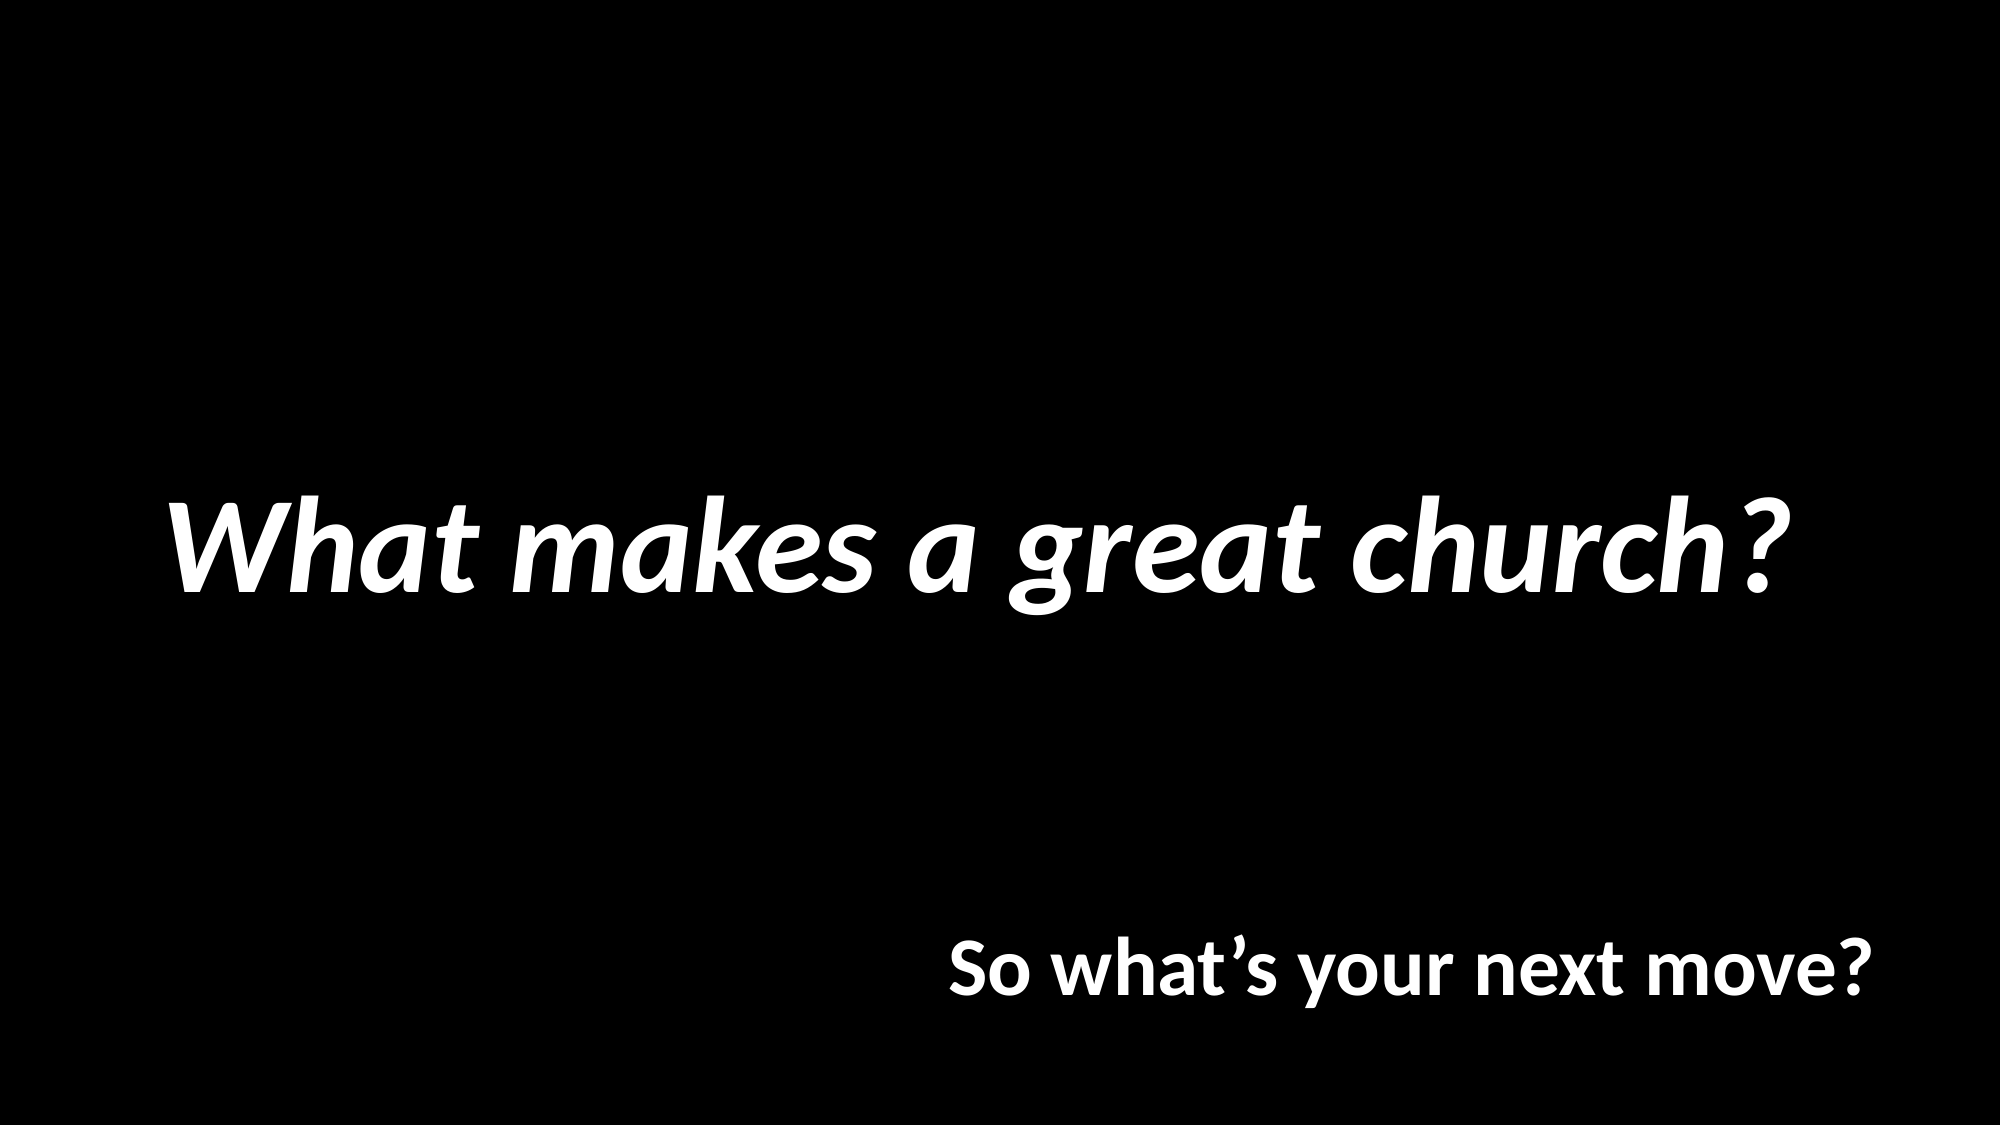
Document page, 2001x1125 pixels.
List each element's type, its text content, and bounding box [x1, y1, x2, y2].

text_box So what’s your next move? [660, 885, 2000, 1040]
text_box What makes a great church? [122, 460, 1865, 615]
